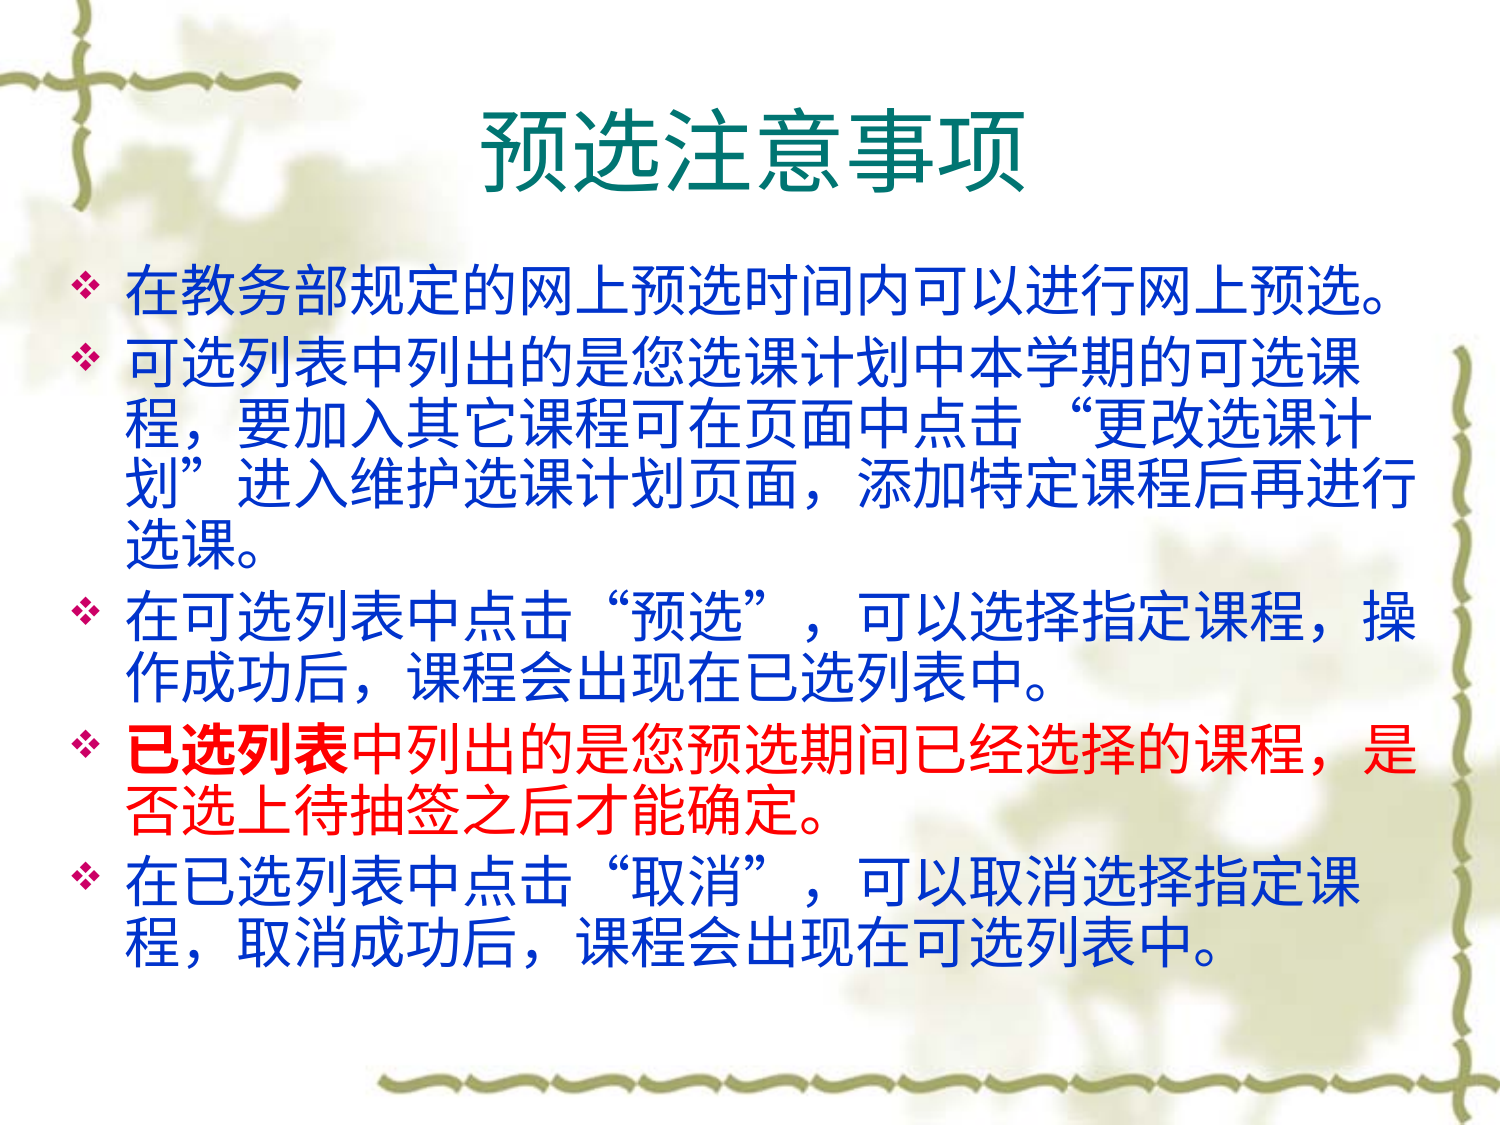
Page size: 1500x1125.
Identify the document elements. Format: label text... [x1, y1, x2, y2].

title 预选注意事项 [52, 54, 1455, 243]
picture [0, 0, 1500, 1125]
list 在教务部规定的网上预选时间内可以进行网上预选。 可选列表中列出的是您选课计划中本学期的可选课程，要加入其它课程可在页面中点击 “更改选课计划”进入维护选课计划页面，添加特定课程后再进行选课。 在可选列表中点击“预选”，可以选择指定课程，操作成功后，课程会出现在已选列表中。 已选列表中列出的是您预选期间已经选择的课程，是否选上待抽签之后才能确定。 在已选列表中点击“取消”，可以取消选择指定课程，取消成功后，课程会出现在可选列表中。 [52, 255, 1455, 894]
